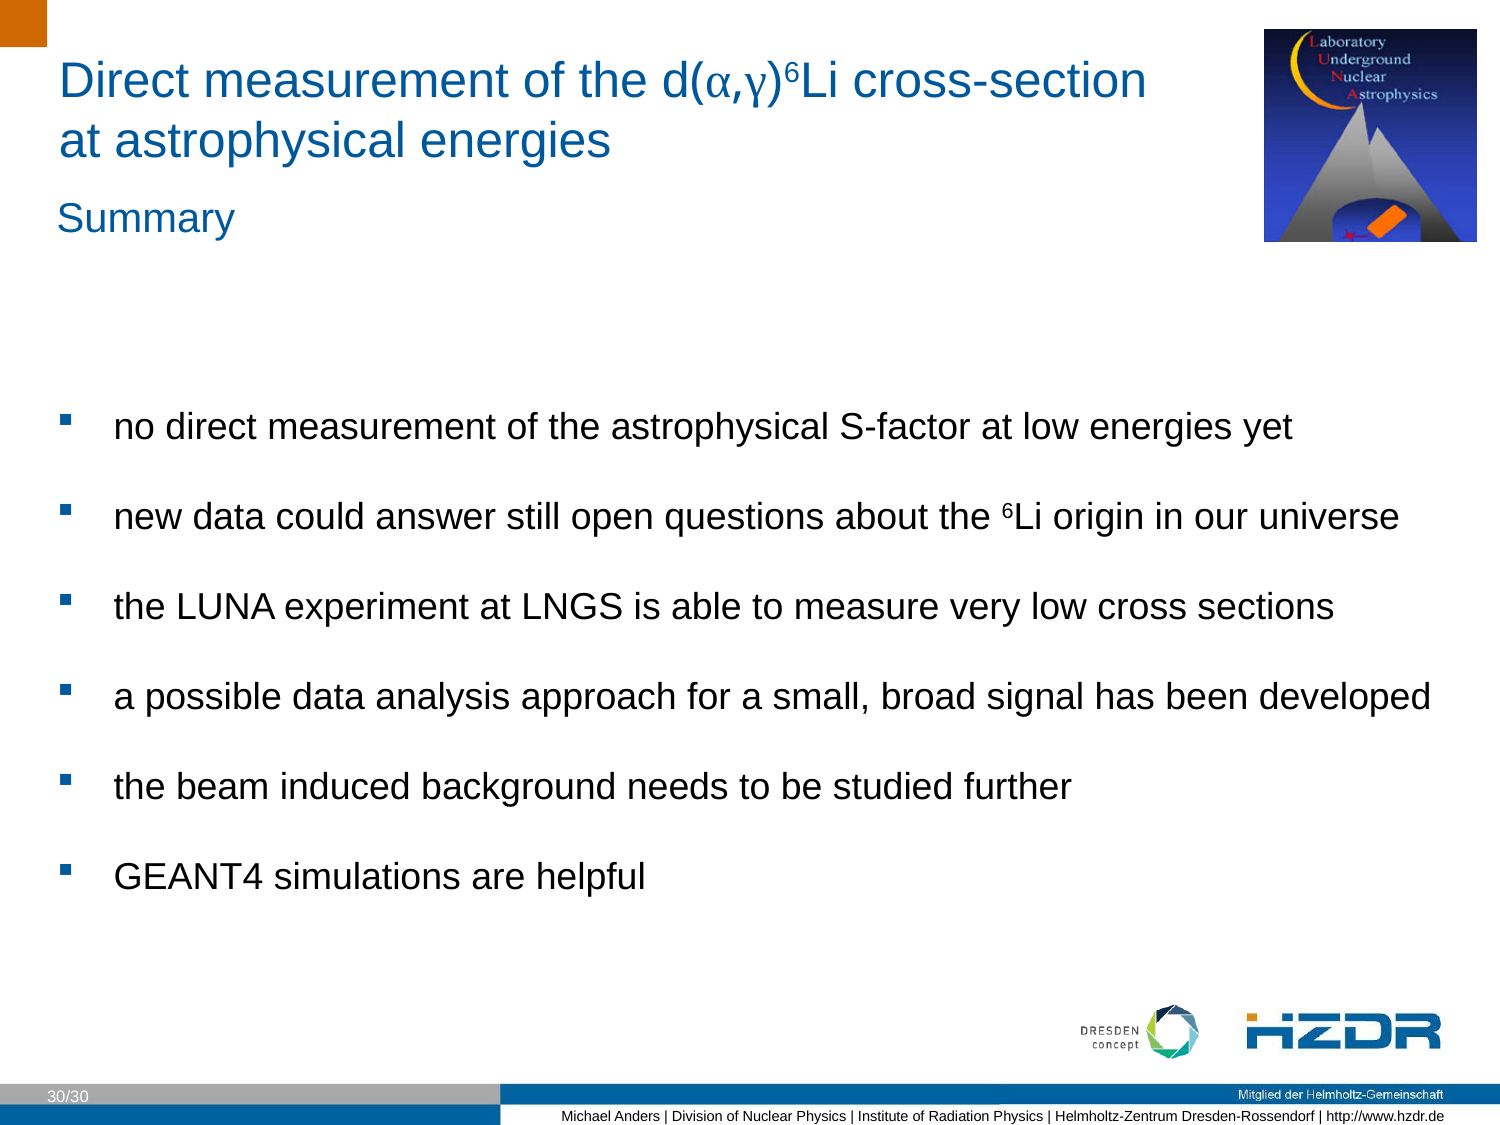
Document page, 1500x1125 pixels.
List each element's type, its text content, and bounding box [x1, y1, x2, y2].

text_box Summary [56, 190, 1432, 241]
picture [0, 0, 1500, 1125]
text_box no direct measurement of the astrophysical S-factor at low energies yet new data could answer still open questions about the 6Li origin in our universe the LUNA experiment at LNGS is able to measure very low cross sections a possible data analysis approach for a small, broad signal has been developed the beam induced background needs to be studied further GEANT4 simulations are helpful [57, 267, 1433, 898]
